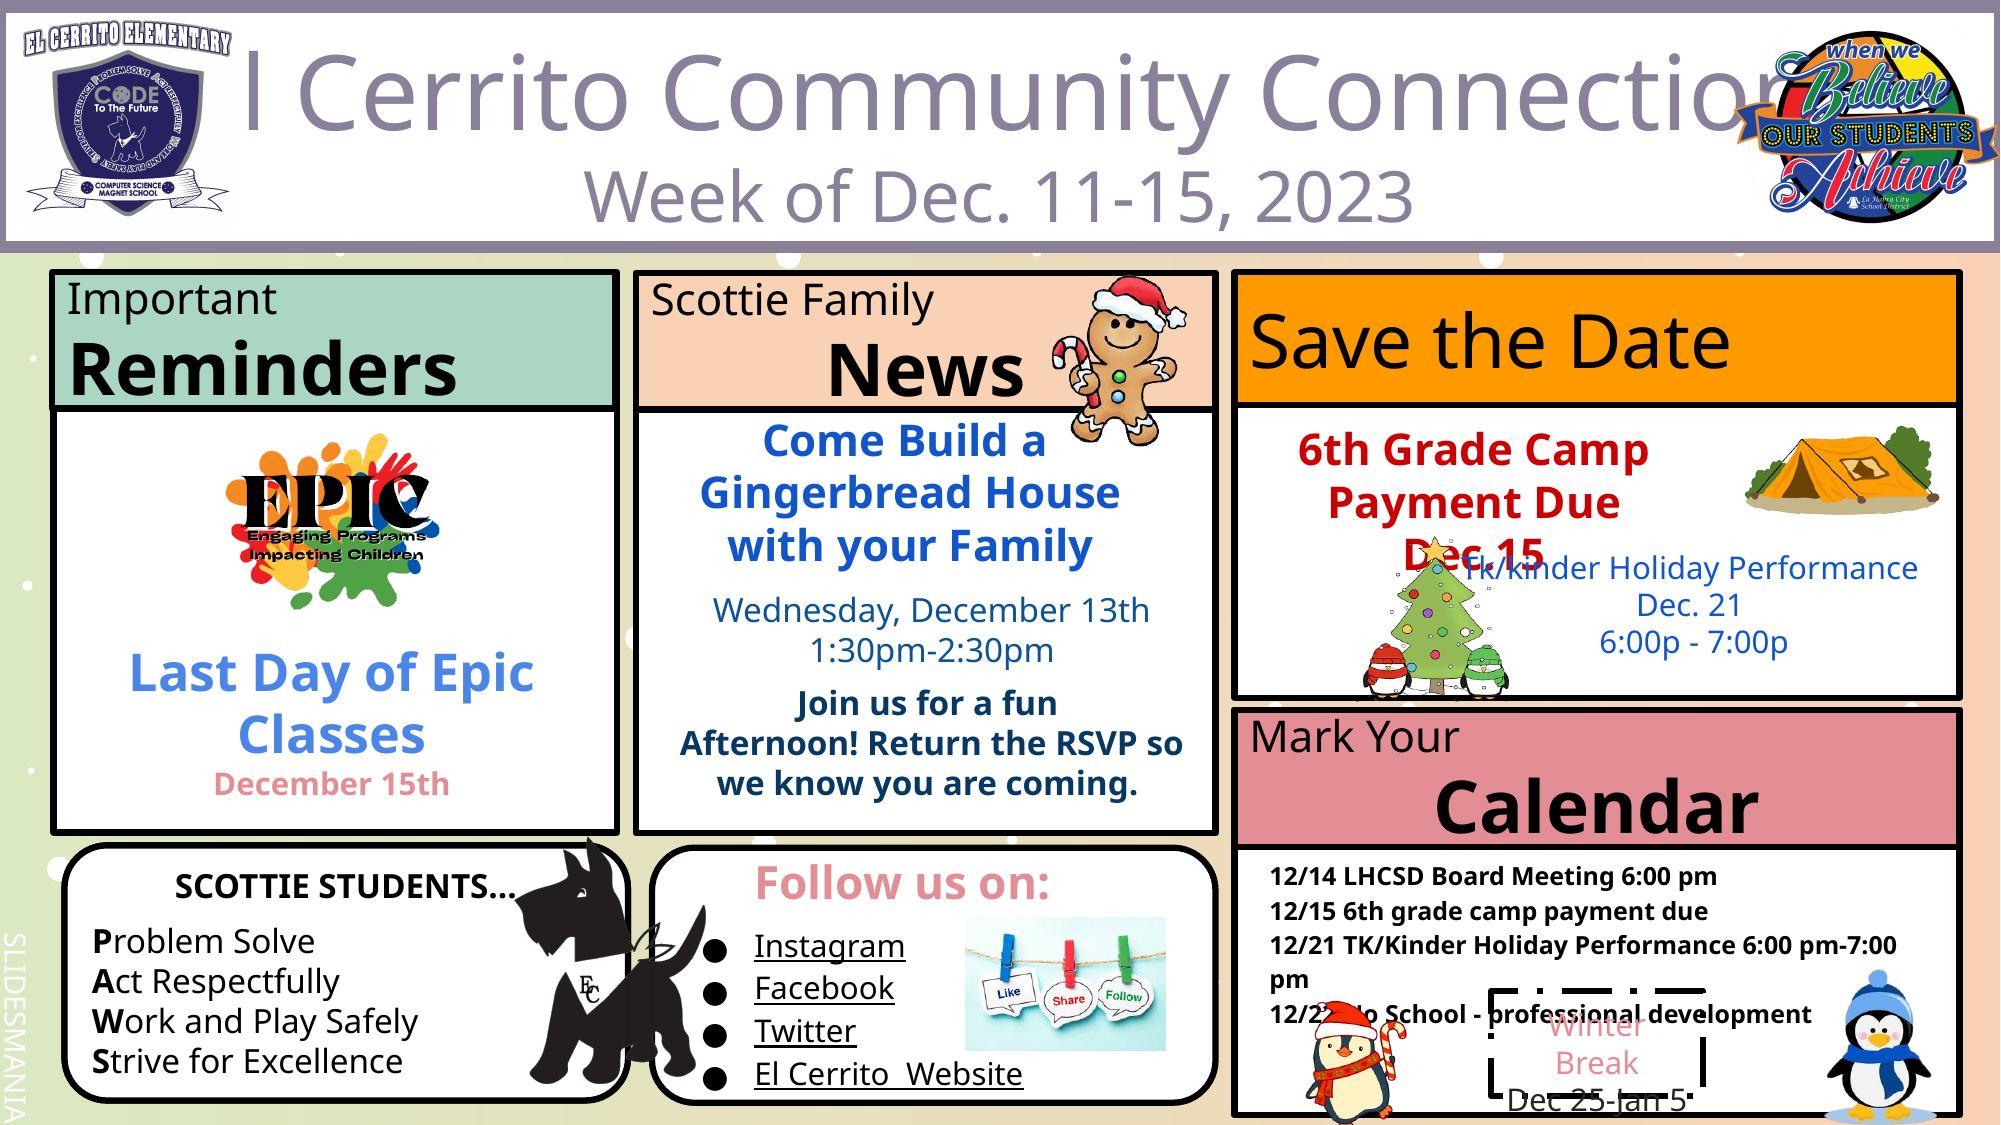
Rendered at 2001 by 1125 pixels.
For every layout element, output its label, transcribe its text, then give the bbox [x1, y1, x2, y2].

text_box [635, 272, 1216, 834]
text_box Follow us on: Instagram Facebook Twitter El Cerrito Website [671, 857, 1216, 1103]
picture [1289, 990, 1417, 1125]
picture [1732, 384, 1945, 551]
title El Cerrito Community Connection Week of Dec. 11-15, 2023 [0, 6, 2000, 247]
picture [203, 390, 466, 652]
picture [509, 832, 710, 1088]
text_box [1234, 709, 1960, 1116]
picture [1732, 27, 2000, 226]
picture [1355, 535, 1510, 703]
picture [965, 917, 1166, 1051]
picture [1824, 968, 1938, 1125]
picture [21, 17, 234, 230]
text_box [51, 272, 618, 833]
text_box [1234, 272, 1960, 698]
picture [1020, 272, 1216, 447]
text_box SCOTTIE STUDENTS… Problem Solve Act Respectfully Work and Play Safely Strive for Excellence [64, 845, 605, 1101]
text_box Wednesday, December 13th 1:30pm-2:30pm Join us for a fun Afternoon! Return the RSVP so we know you are coming. [714, 843, 1200, 857]
